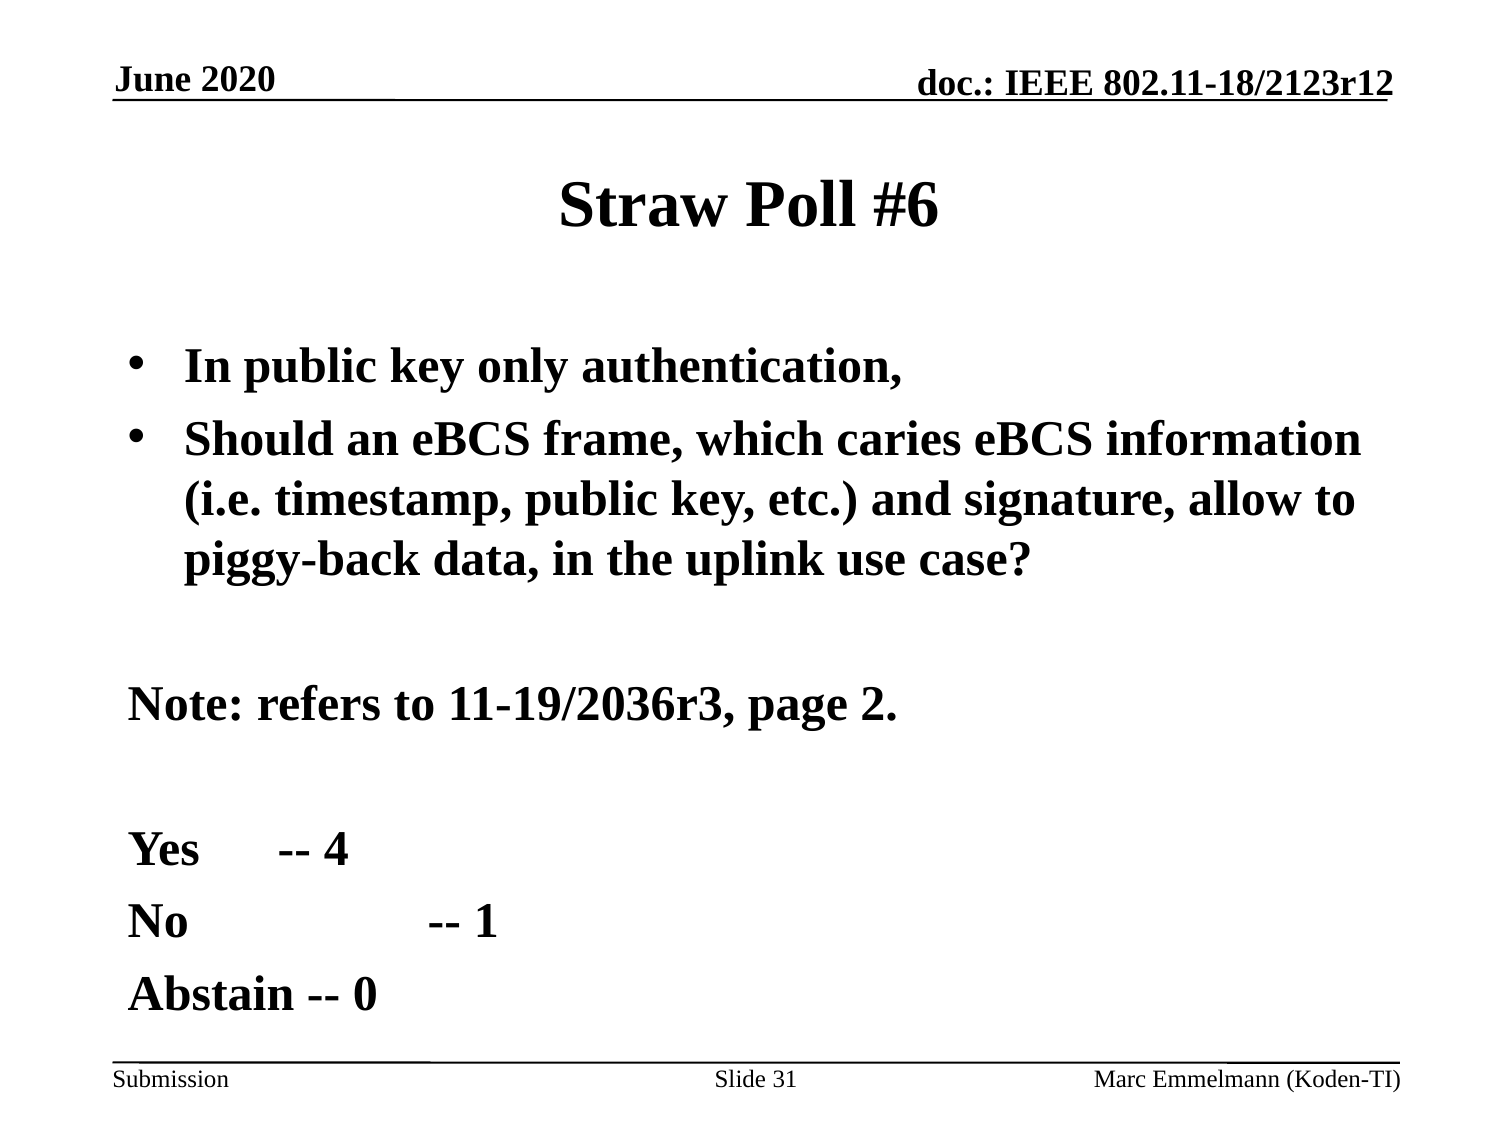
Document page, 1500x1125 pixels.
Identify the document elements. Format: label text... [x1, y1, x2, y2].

title Straw Poll #6 [112, 112, 1388, 288]
slide_number Slide 31 [712, 1061, 800, 1123]
list In public key only authentication, Should an eBCS frame, which caries eBCS information (i.e. timestamp, public key, etc.) and signature, allow to piggy-back data, in the uplink use case? Note: refers to 11-19/2036r3, page 2. Yes -- 4 No -- 1 Abstain -- 0 [112, 324, 1388, 1000]
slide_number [114, 54, 423, 100]
footer Marc Emmelmann (Koden-TI) [878, 1061, 1402, 1093]
